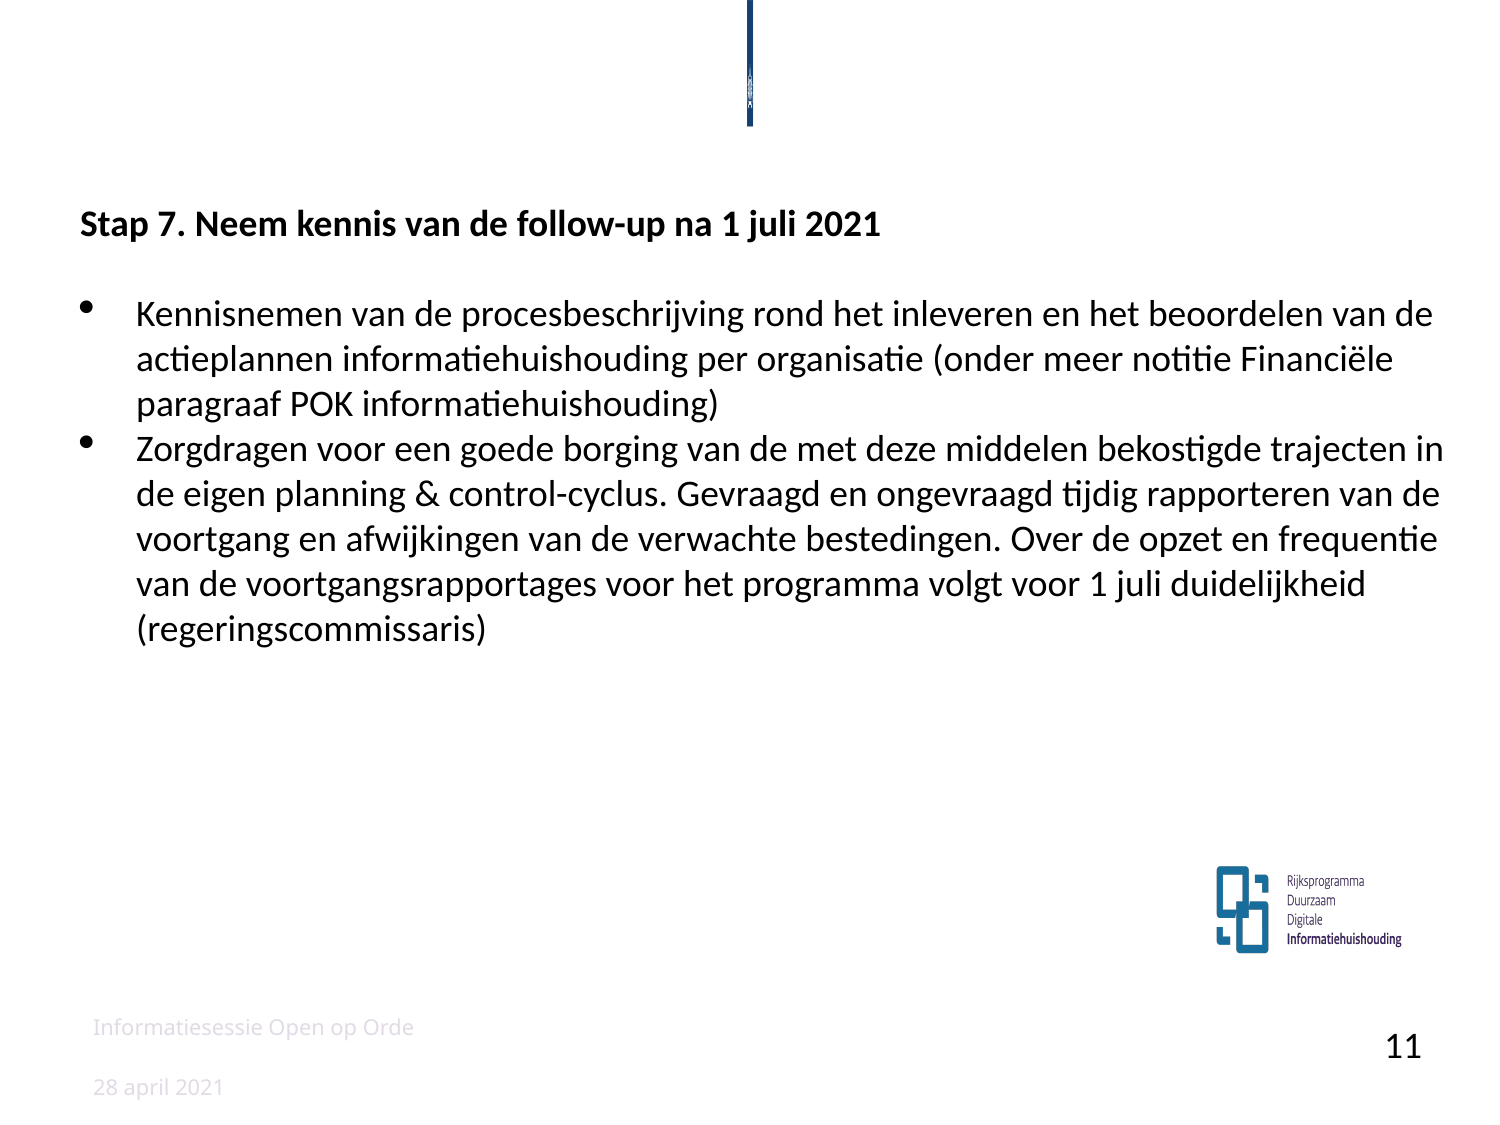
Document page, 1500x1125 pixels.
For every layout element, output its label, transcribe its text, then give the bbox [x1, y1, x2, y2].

text_box Informatiesessie Open op Orde [78, 1020, 694, 1074]
text_box 11 [806, 1020, 1422, 1074]
text_box 28 april 2021 [78, 1074, 694, 1117]
text_box Stap 7. Neem kennis van de follow-up na 1 juli 2021 Kennisnemen van de procesbeschrijving rond het inleveren en het beoordelen van de actieplannen informatiehuishouding per organisatie (onder meer notitie Financiële paragraaf POK informatiehuishouding) Zorgdragen voor een goede borging van de met deze middelen bekostigde trajecten in de eigen planning & control-cyclus. Gevraagd en ongevraagd tijdig rapporteren van de voortgang en afwijkingen van de verwachte bestedingen. Over de opzet en frequentie van de voortgangsrapportages voor het programma volgt voor 1 juli duidelijkheid (regeringscommissaris) [64, 191, 1483, 657]
picture [693, 0, 807, 166]
